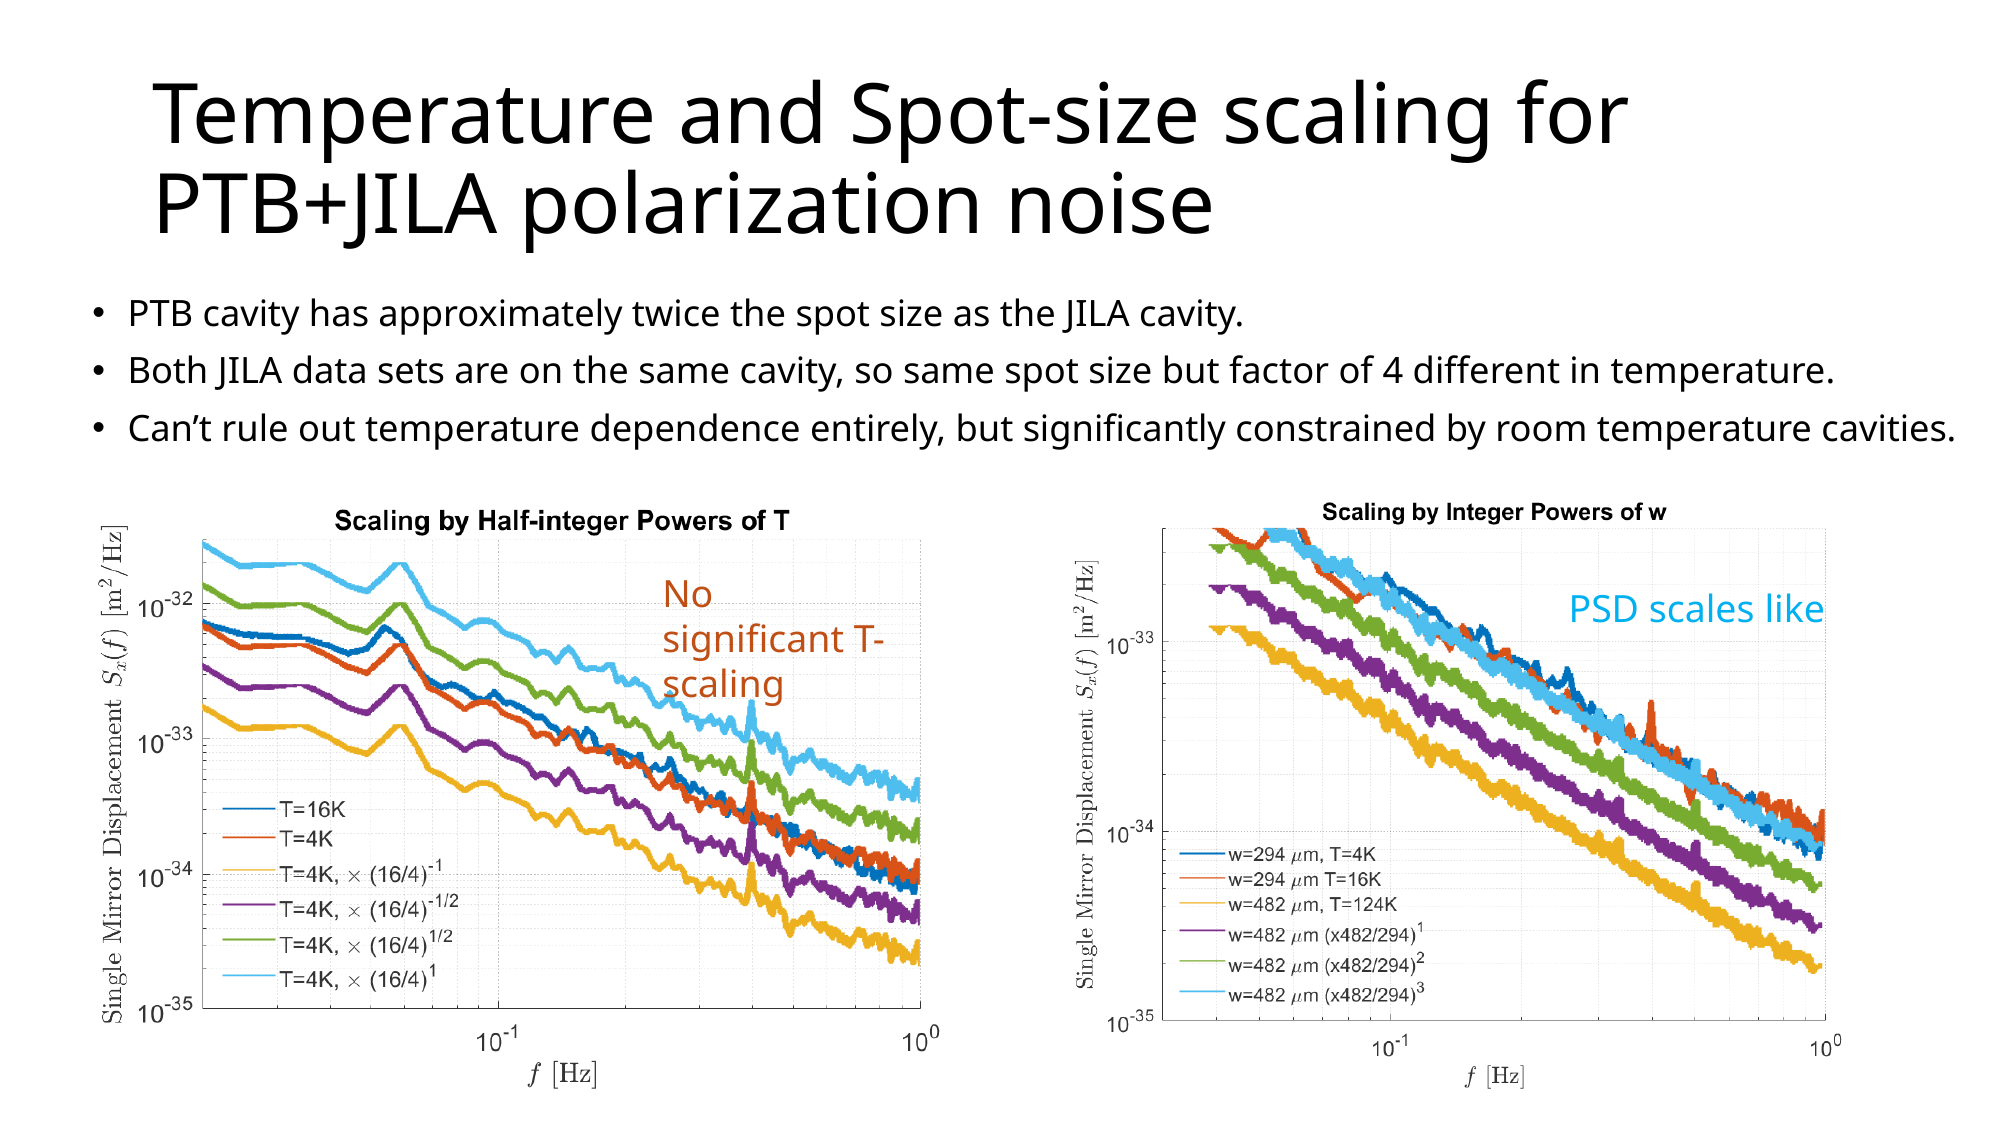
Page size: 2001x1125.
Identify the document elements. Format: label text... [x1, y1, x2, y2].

list PTB cavity has approximately twice the spot size as the JILA cavity. Both JILA data sets are on the same cavity, so same spot size but factor of 4 different in temperature. Can’t rule out temperature dependence entirely, but significantly constrained by room temperature cavities. [77, 287, 1985, 461]
picture [81, 494, 1010, 1091]
picture [1050, 481, 1908, 1092]
title Temperature and Spot-size scaling for PTB+JILA polarization noise [137, 52, 1863, 270]
